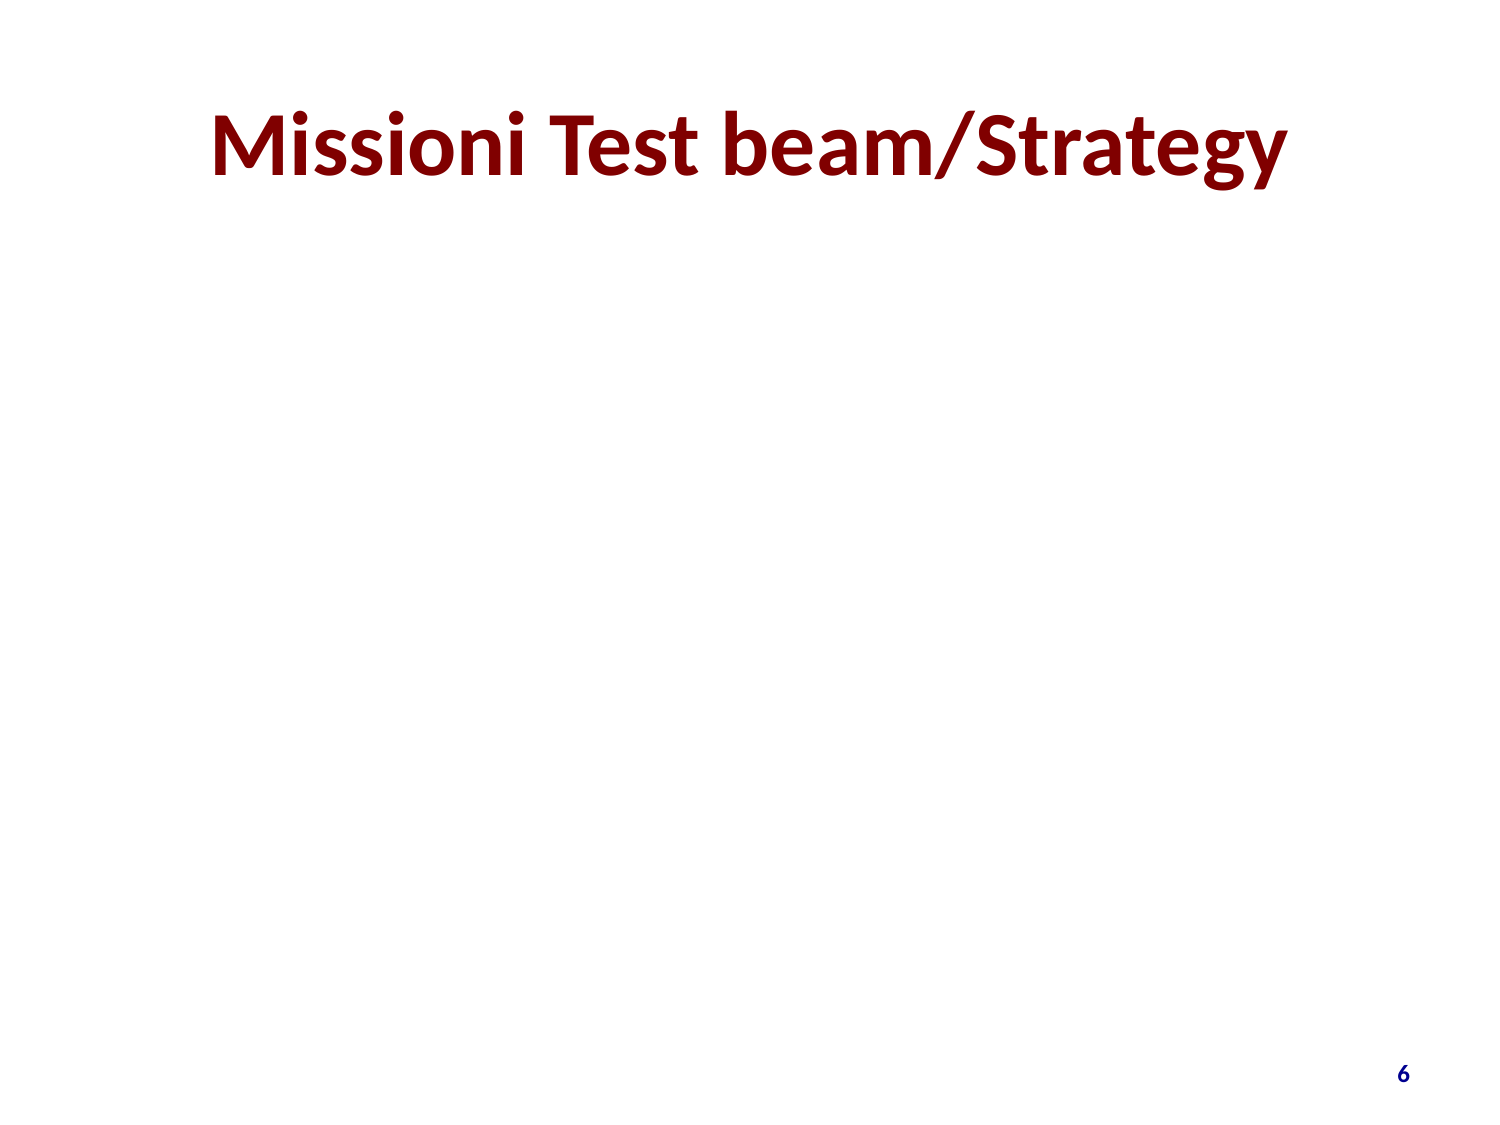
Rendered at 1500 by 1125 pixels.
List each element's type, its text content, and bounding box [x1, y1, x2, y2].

title Missioni Test beam/Strategy [75, 45, 1425, 233]
slide_number 6 [1074, 1042, 1425, 1103]
